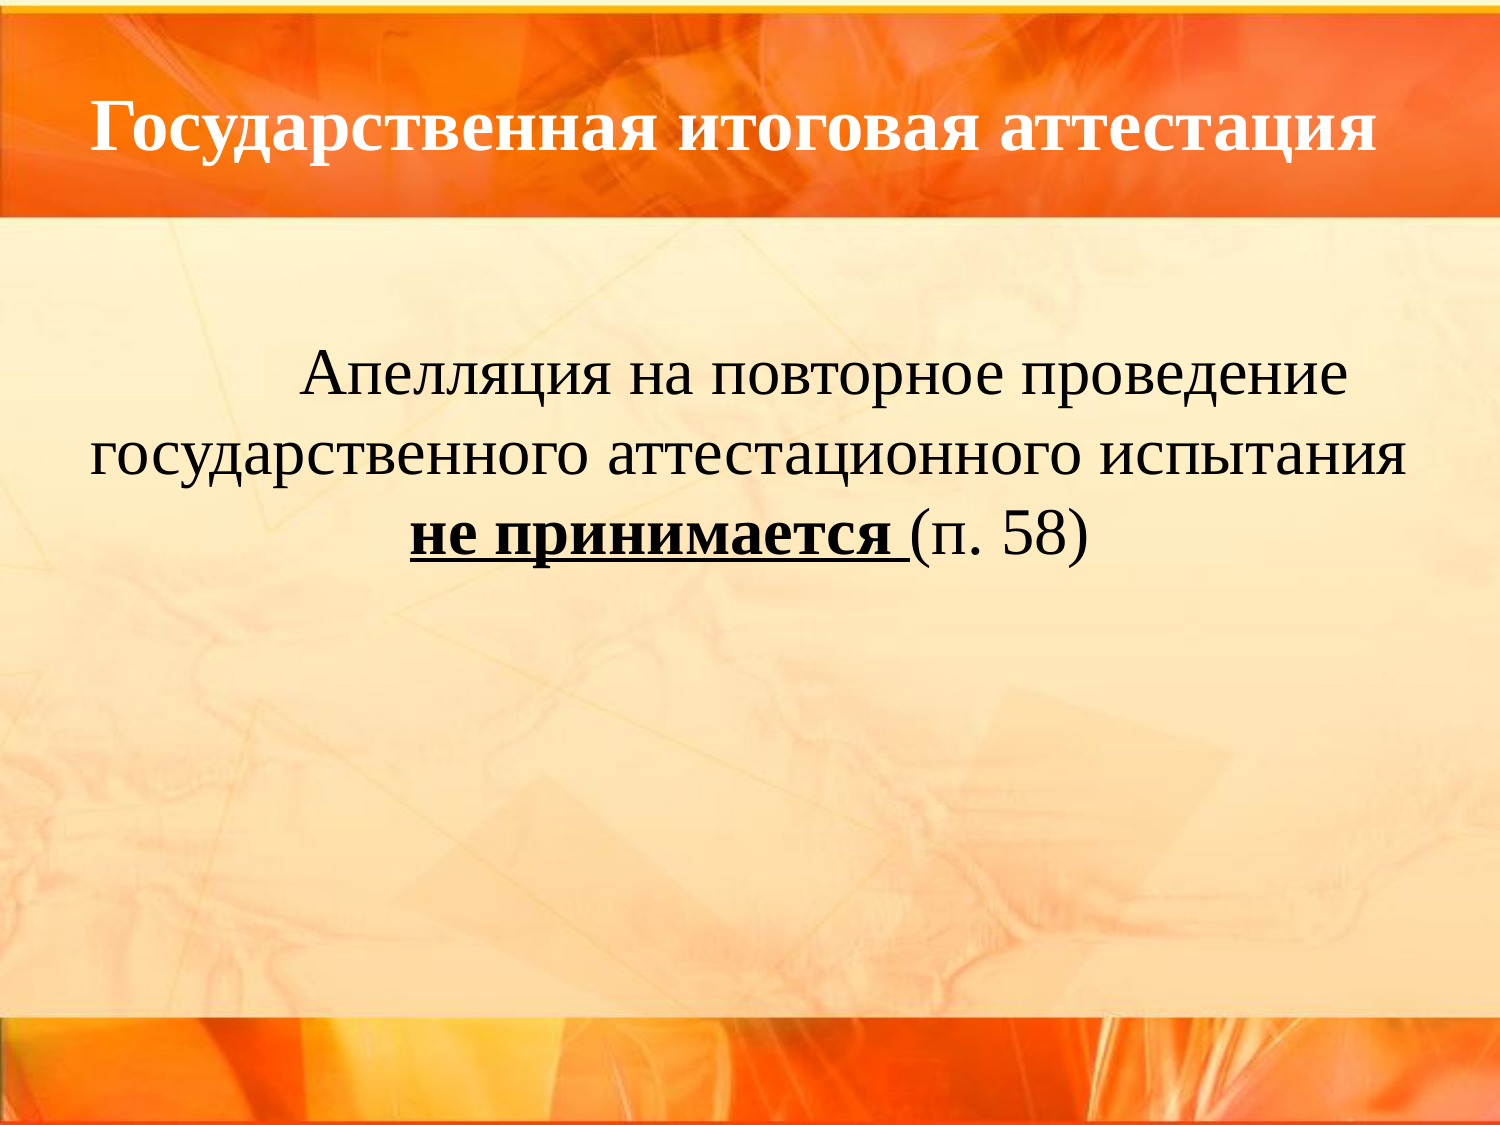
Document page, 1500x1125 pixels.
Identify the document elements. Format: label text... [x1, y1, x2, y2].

picture [0, 0, 1500, 1125]
list Апелляция на повторное проведение государственного аттестационного испытания не принимается (п. 58) [75, 320, 1425, 982]
title Государственная итоговая аттестация [75, 26, 1425, 215]
